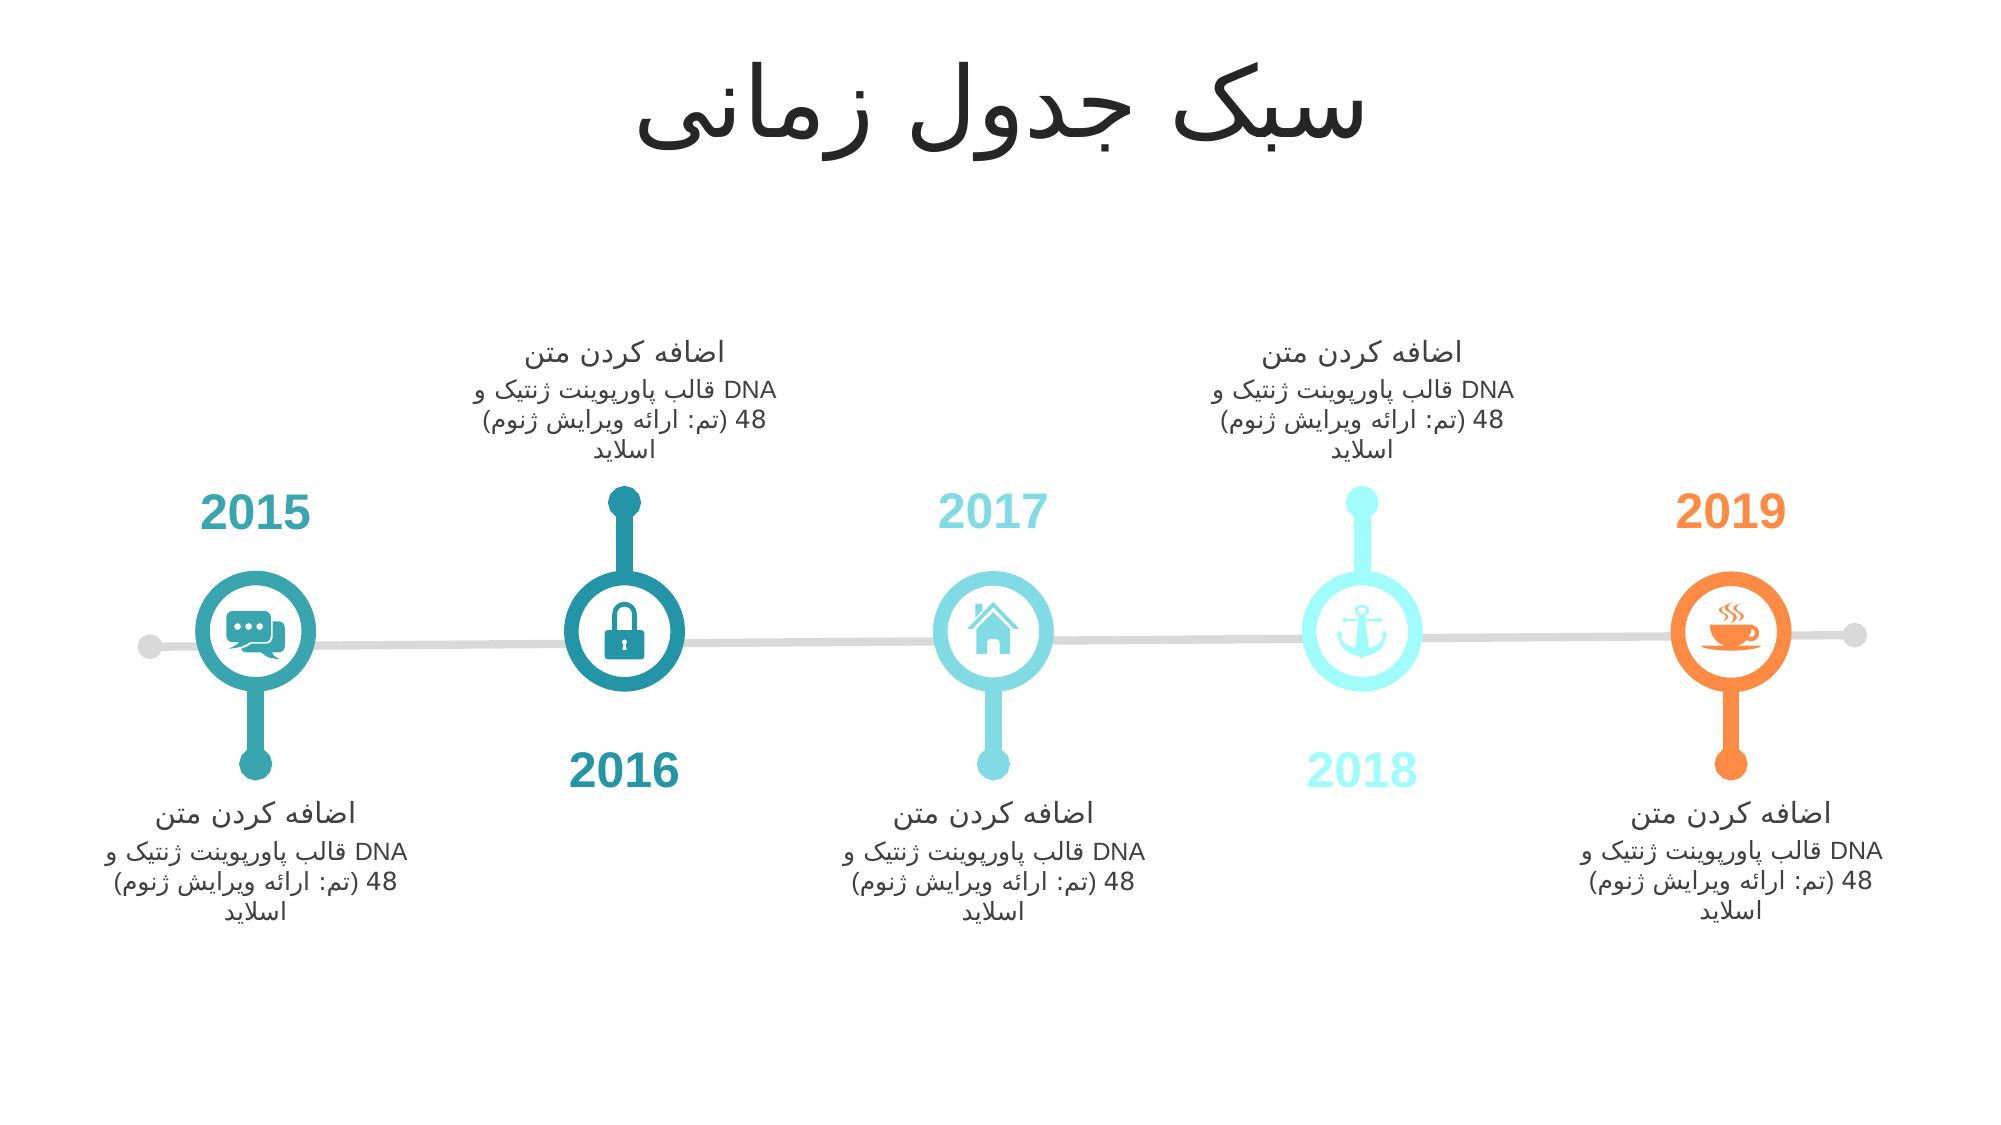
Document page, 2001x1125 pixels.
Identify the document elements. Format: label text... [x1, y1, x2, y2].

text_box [1416, 635, 1677, 647]
text_box 2015 [167, 471, 345, 547]
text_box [571, 502, 678, 685]
text_box 2018 [1273, 729, 1451, 805]
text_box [1309, 502, 1416, 685]
list سبک جدول زمانی [53, 47, 1952, 166]
text_box 2016 [535, 729, 714, 805]
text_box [940, 578, 1047, 764]
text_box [1047, 635, 1309, 647]
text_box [451, 326, 798, 443]
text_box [820, 787, 1167, 904]
text_box 2017 [904, 471, 1082, 547]
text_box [149, 635, 202, 647]
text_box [1189, 326, 1536, 443]
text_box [309, 635, 571, 647]
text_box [1677, 578, 1785, 764]
text_box 2019 [1642, 471, 1820, 546]
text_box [678, 635, 940, 647]
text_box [202, 577, 309, 764]
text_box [82, 787, 429, 904]
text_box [1558, 786, 1905, 904]
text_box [1785, 635, 1855, 647]
